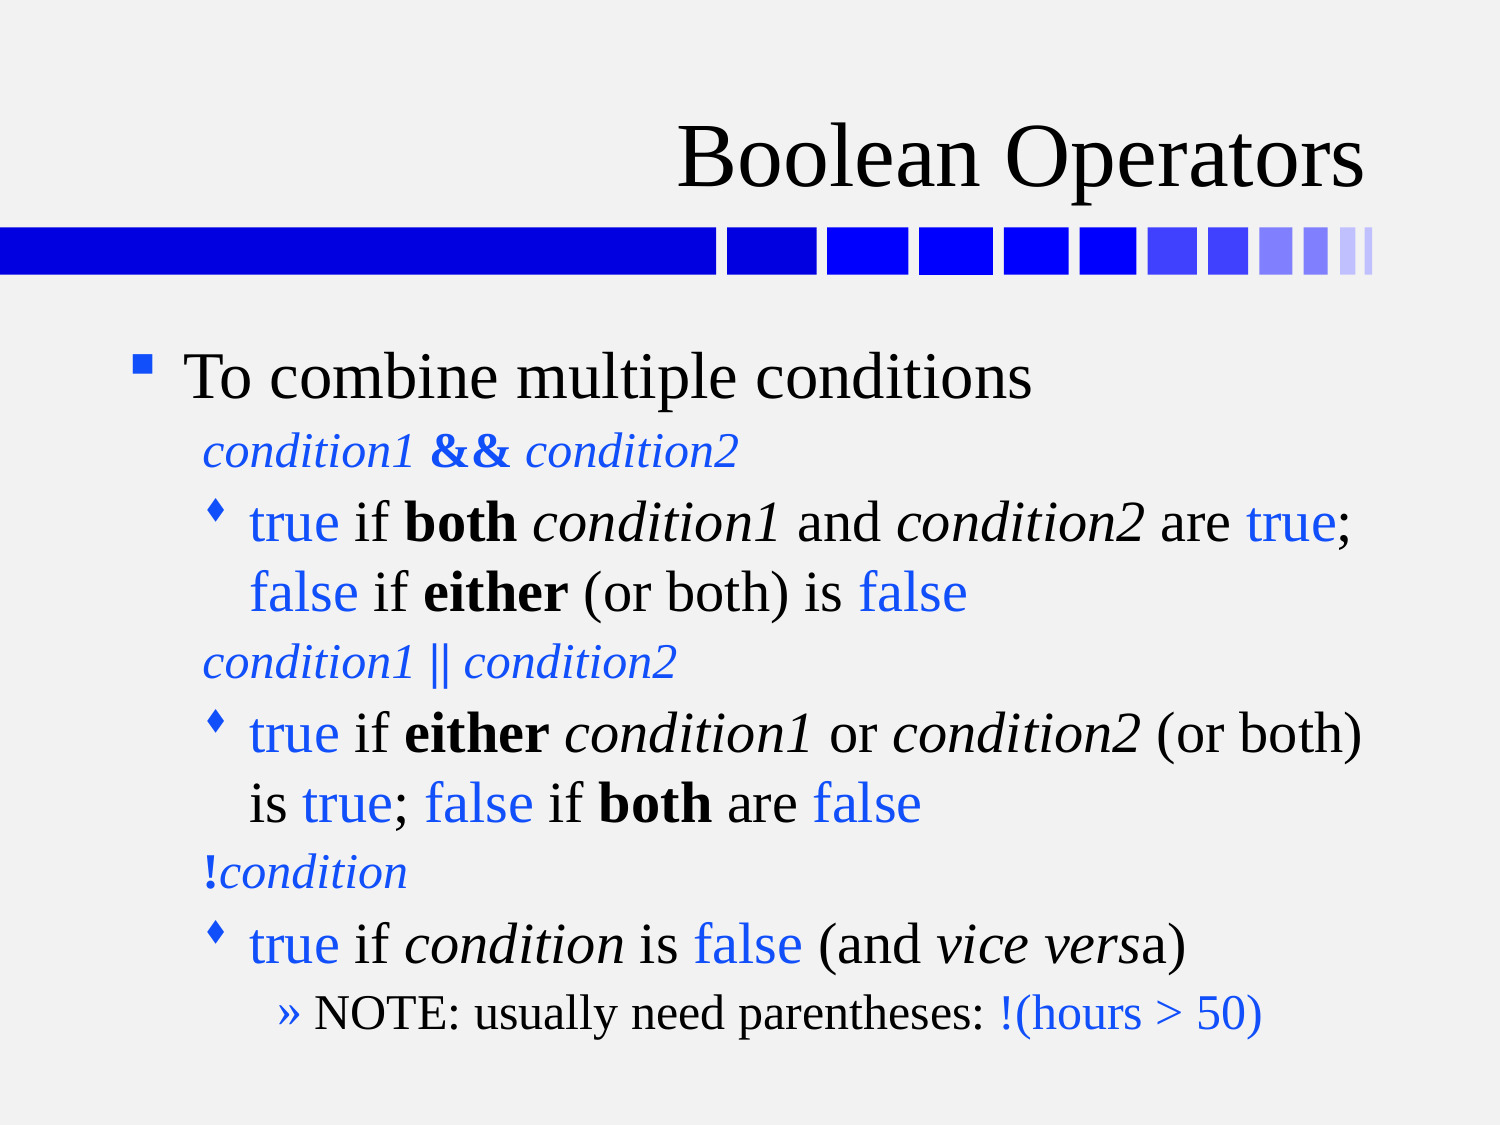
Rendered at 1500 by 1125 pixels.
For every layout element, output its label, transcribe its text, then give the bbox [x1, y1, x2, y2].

list To combine multiple conditions condition1 && condition2 true if both condition1 and condition2 are true; false if either (or both) is false condition1 || condition2 true if either condition1 or condition2 (or both) is true; false if both are false !condition true if condition is false (and vice versa) NOTE: usually need parentheses: !(hours > 50) [111, 324, 1388, 1001]
title Boolean Operators [109, 27, 1383, 213]
